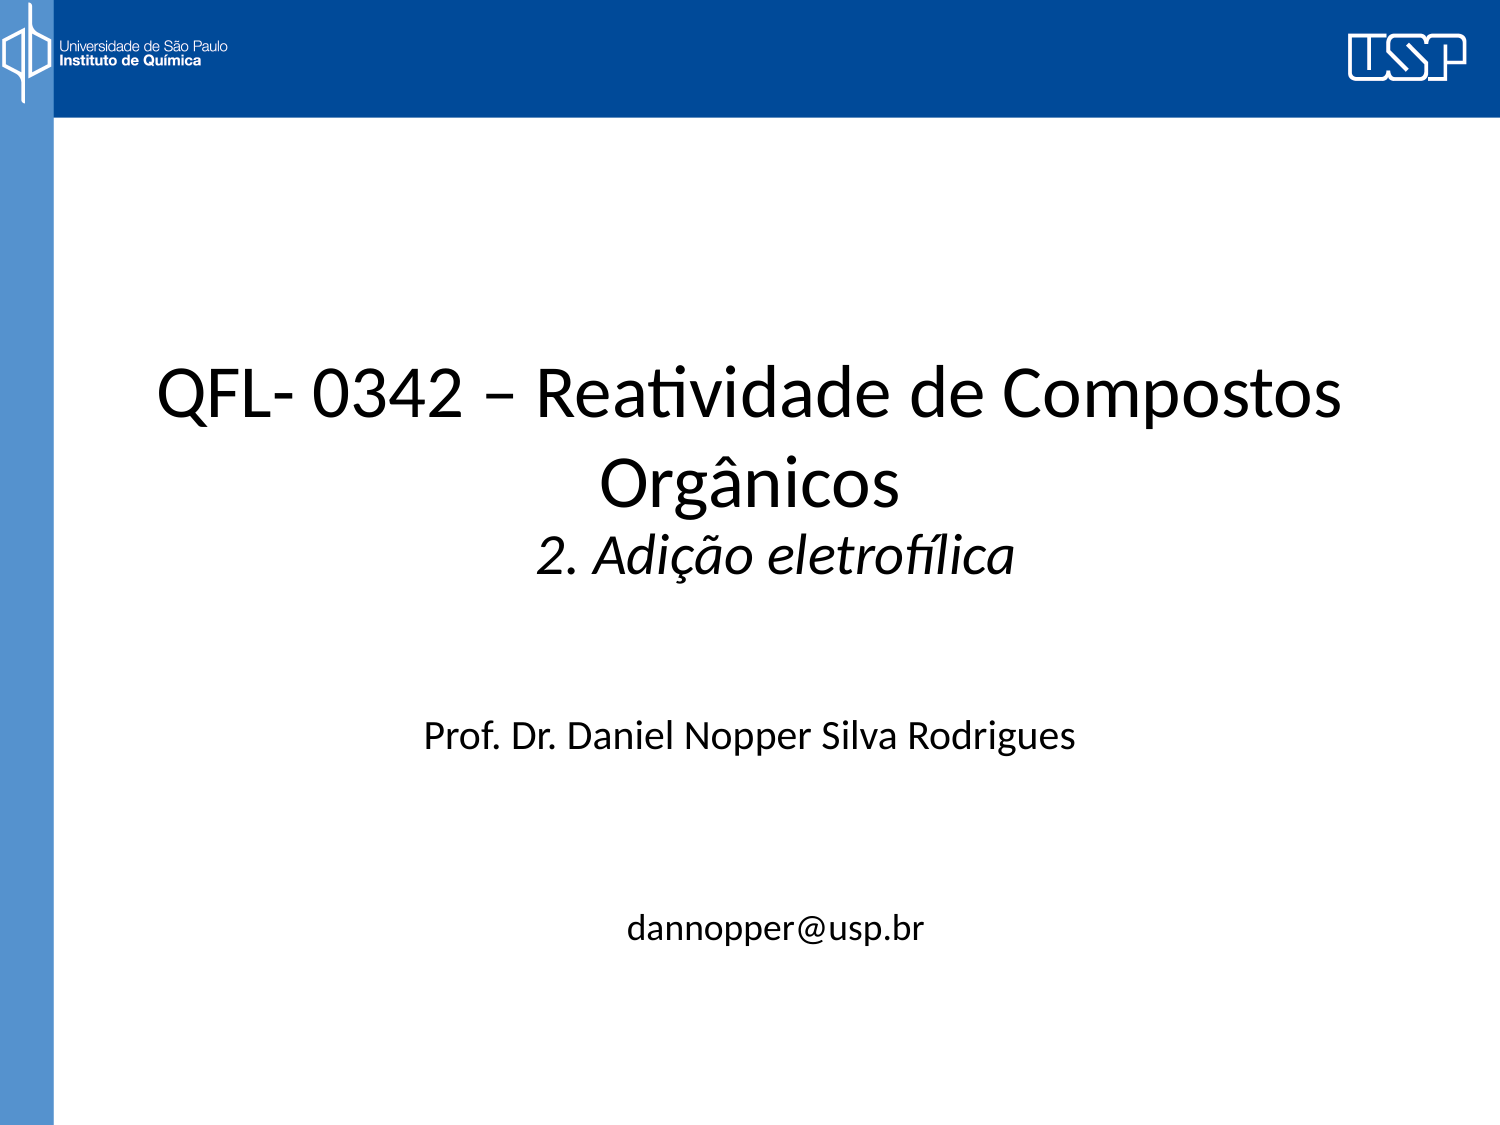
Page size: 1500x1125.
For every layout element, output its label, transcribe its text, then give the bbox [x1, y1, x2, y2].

subtitle Prof. Dr. Daniel Nopper Silva Rodrigues [225, 699, 1275, 825]
picture [0, 0, 1500, 1125]
title QFL- 0342 – Reatividade de Compostos Orgânicos [112, 311, 1388, 462]
text_box dannopper@usp.br [52, 895, 1500, 984]
text_box 2. Adição eletrofílica [52, 462, 1500, 640]
